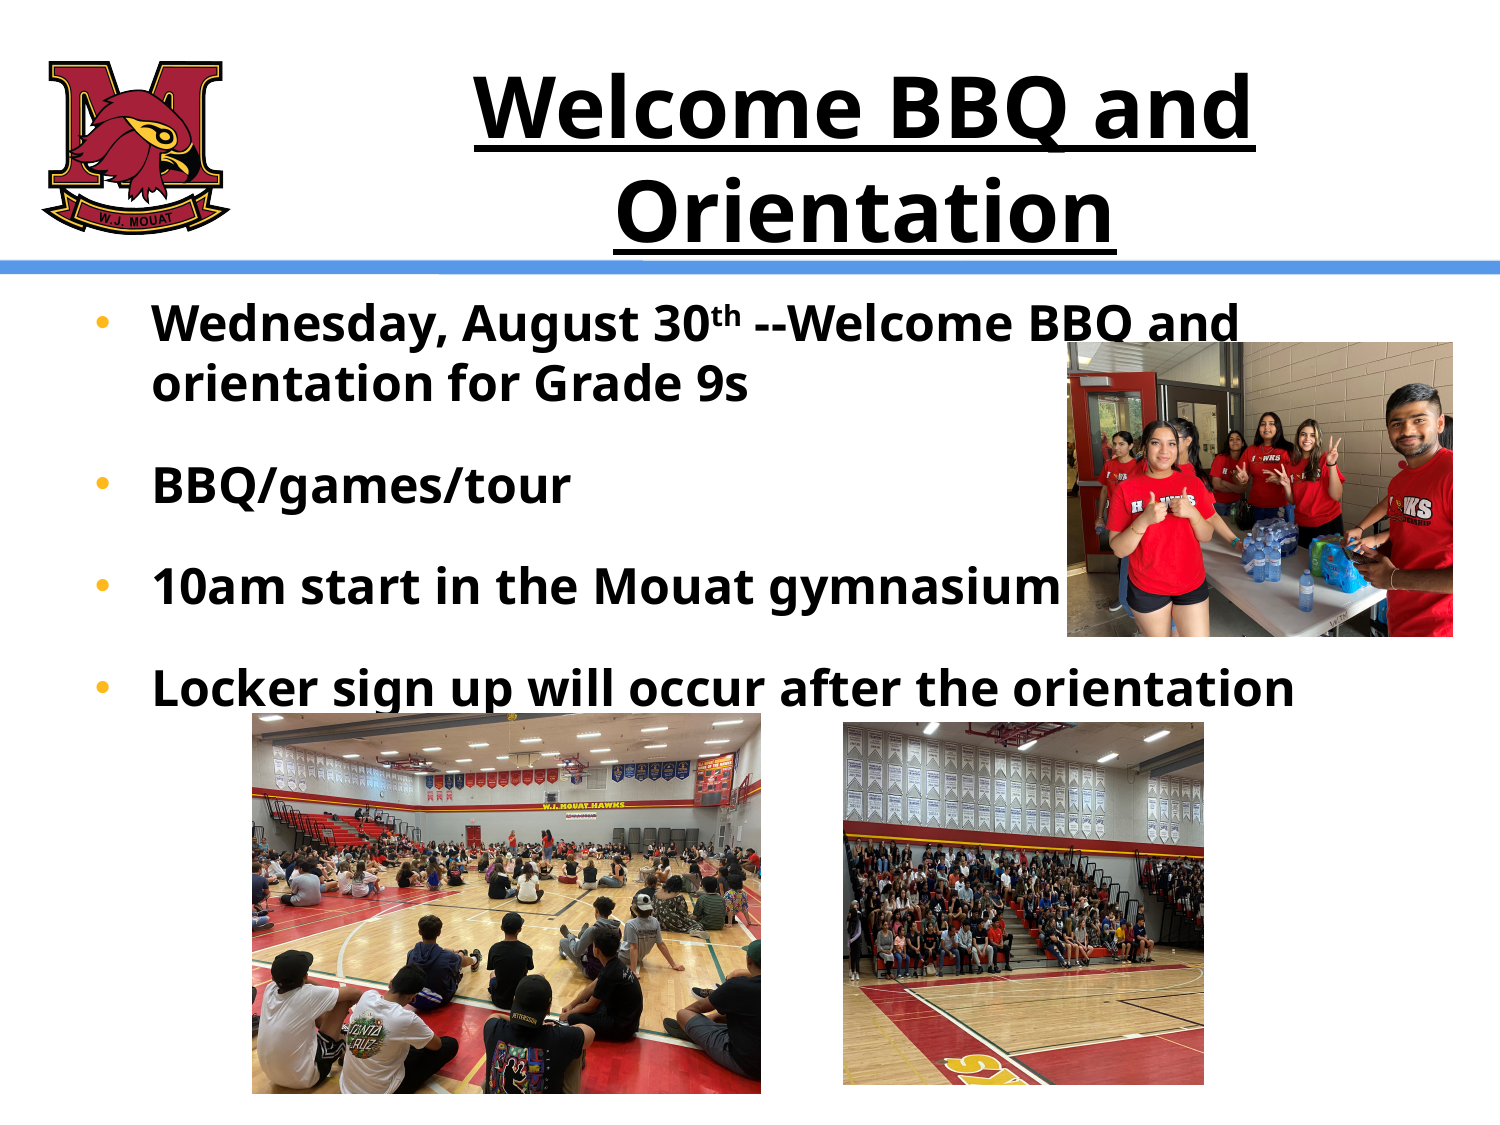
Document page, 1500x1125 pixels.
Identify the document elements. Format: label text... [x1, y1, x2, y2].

title Welcome BBQ and Orientation [230, 45, 1500, 268]
picture [1066, 341, 1454, 638]
picture [40, 60, 232, 236]
list Wednesday, August 30th --Welcome BBQ and orientation for Grade 9s BBQ/games/tour 10am start in the Mouat gymnasium Locker sign up will occur after the orientation [79, 283, 1430, 988]
picture [842, 721, 1205, 1086]
picture [251, 712, 762, 1096]
